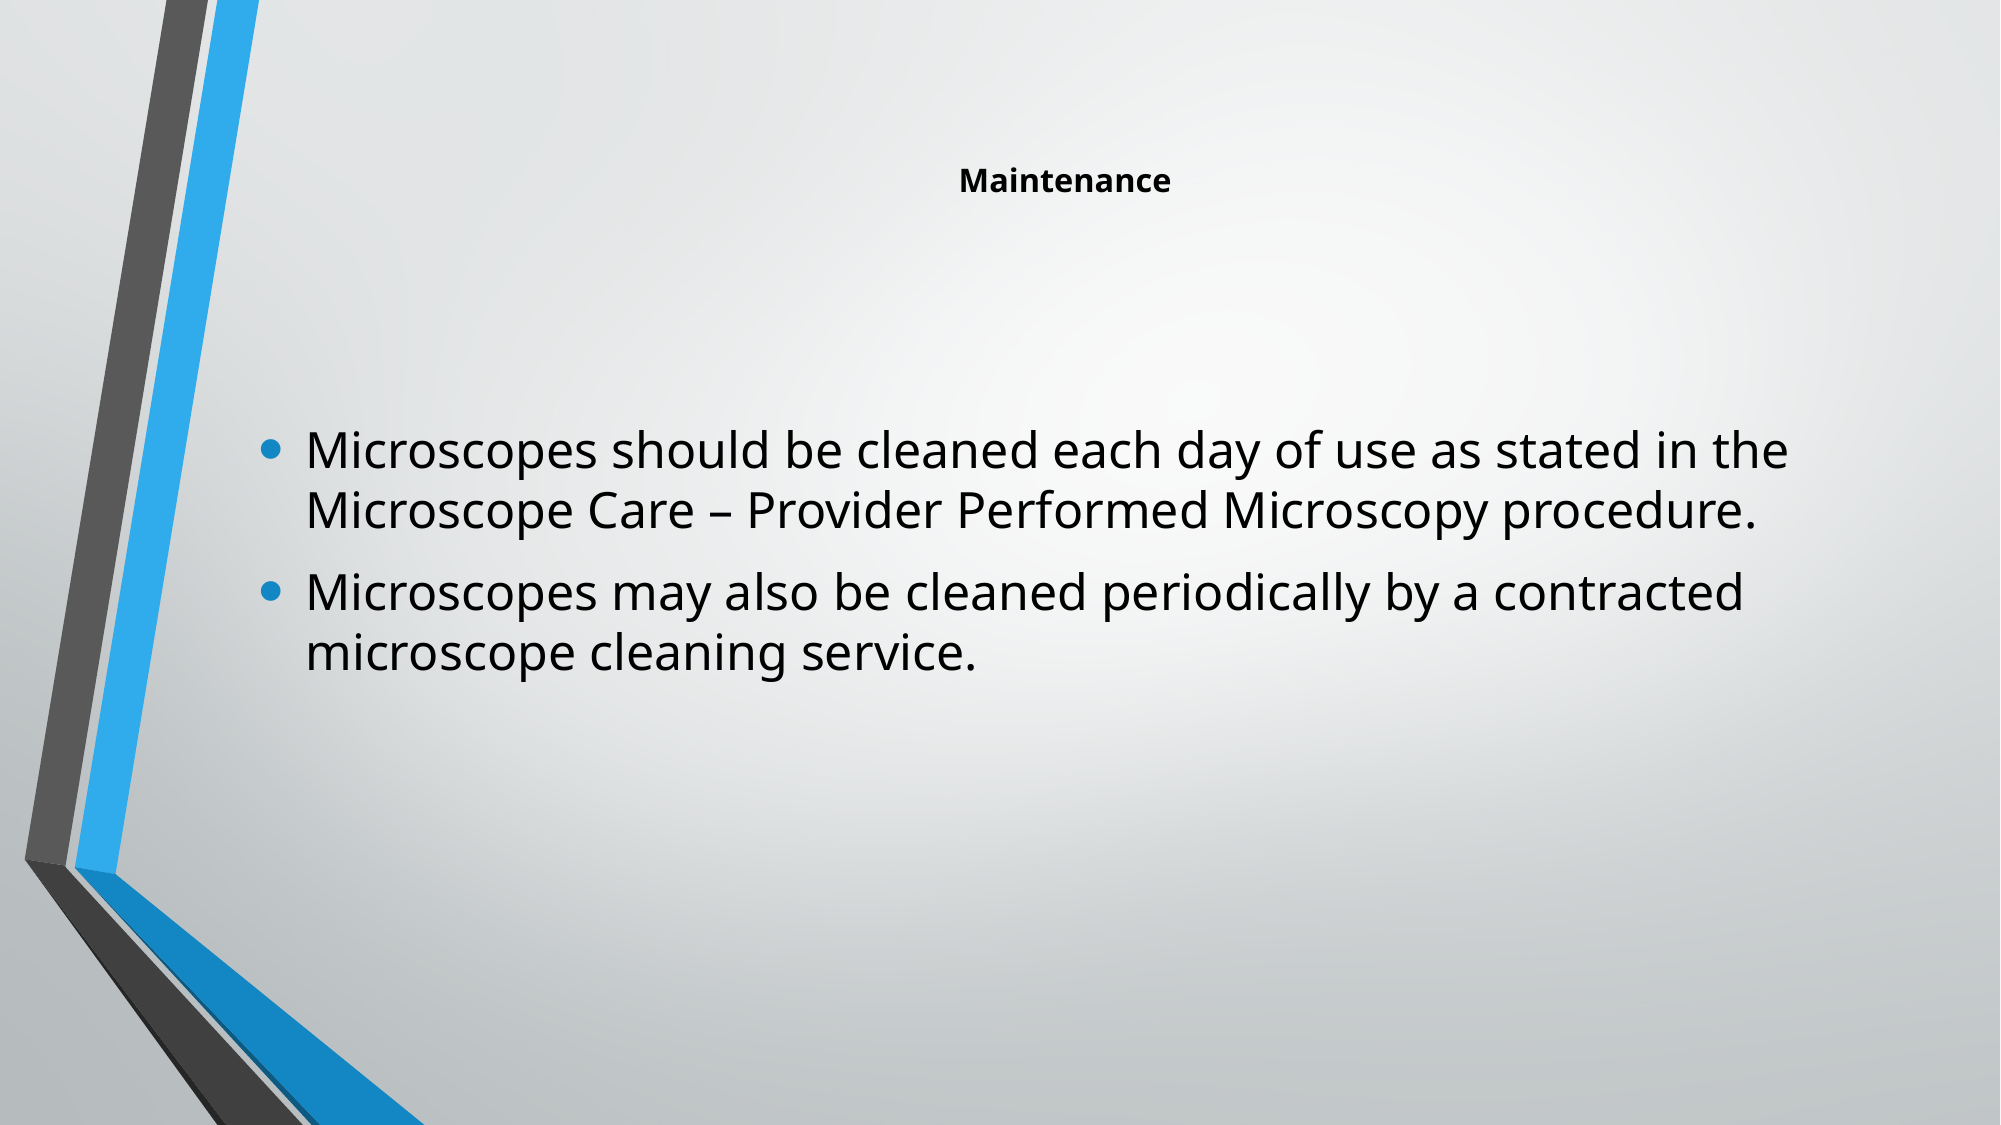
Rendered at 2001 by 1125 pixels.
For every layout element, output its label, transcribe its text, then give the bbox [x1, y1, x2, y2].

list Microscopes should be cleaned each day of use as stated in the Microscope Care – Provider Performed Microscopy procedure. Microscopes may also be cleaned periodically by a contracted microscope cleaning service. [243, 231, 1887, 950]
title Maintenance [243, 112, 1887, 231]
